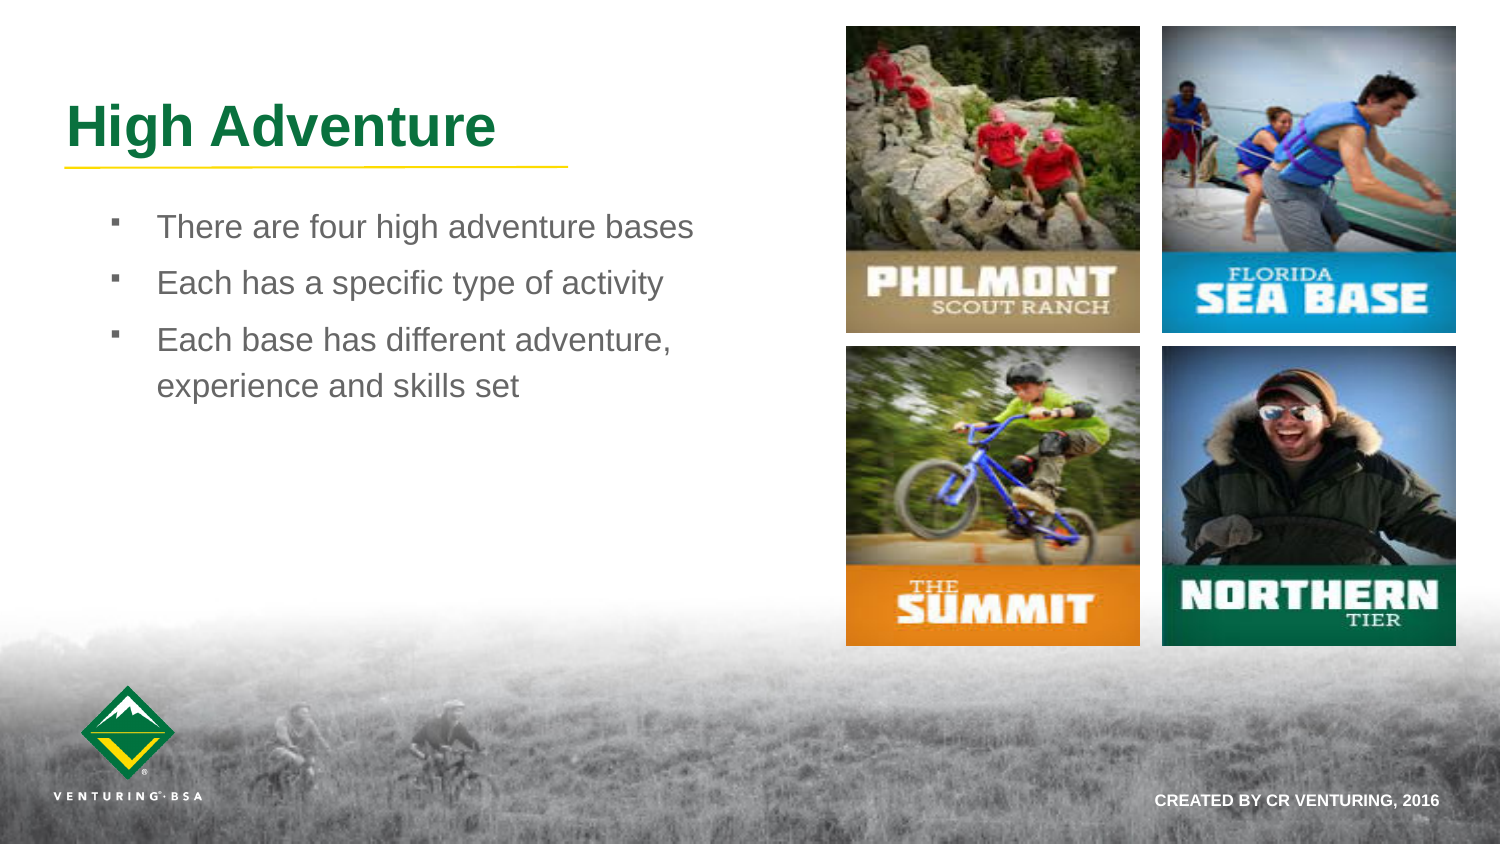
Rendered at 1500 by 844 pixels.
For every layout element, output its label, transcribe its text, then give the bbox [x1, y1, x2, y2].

text_box There are four high adventure bases Each has a specific type of activity Each base has different adventure, experience and skills set [51, 184, 754, 574]
text_box High Adventure [51, 72, 841, 167]
picture [0, 0, 1500, 844]
text_box CREATED BY CR VENTURING, 2016 [891, 774, 1455, 805]
